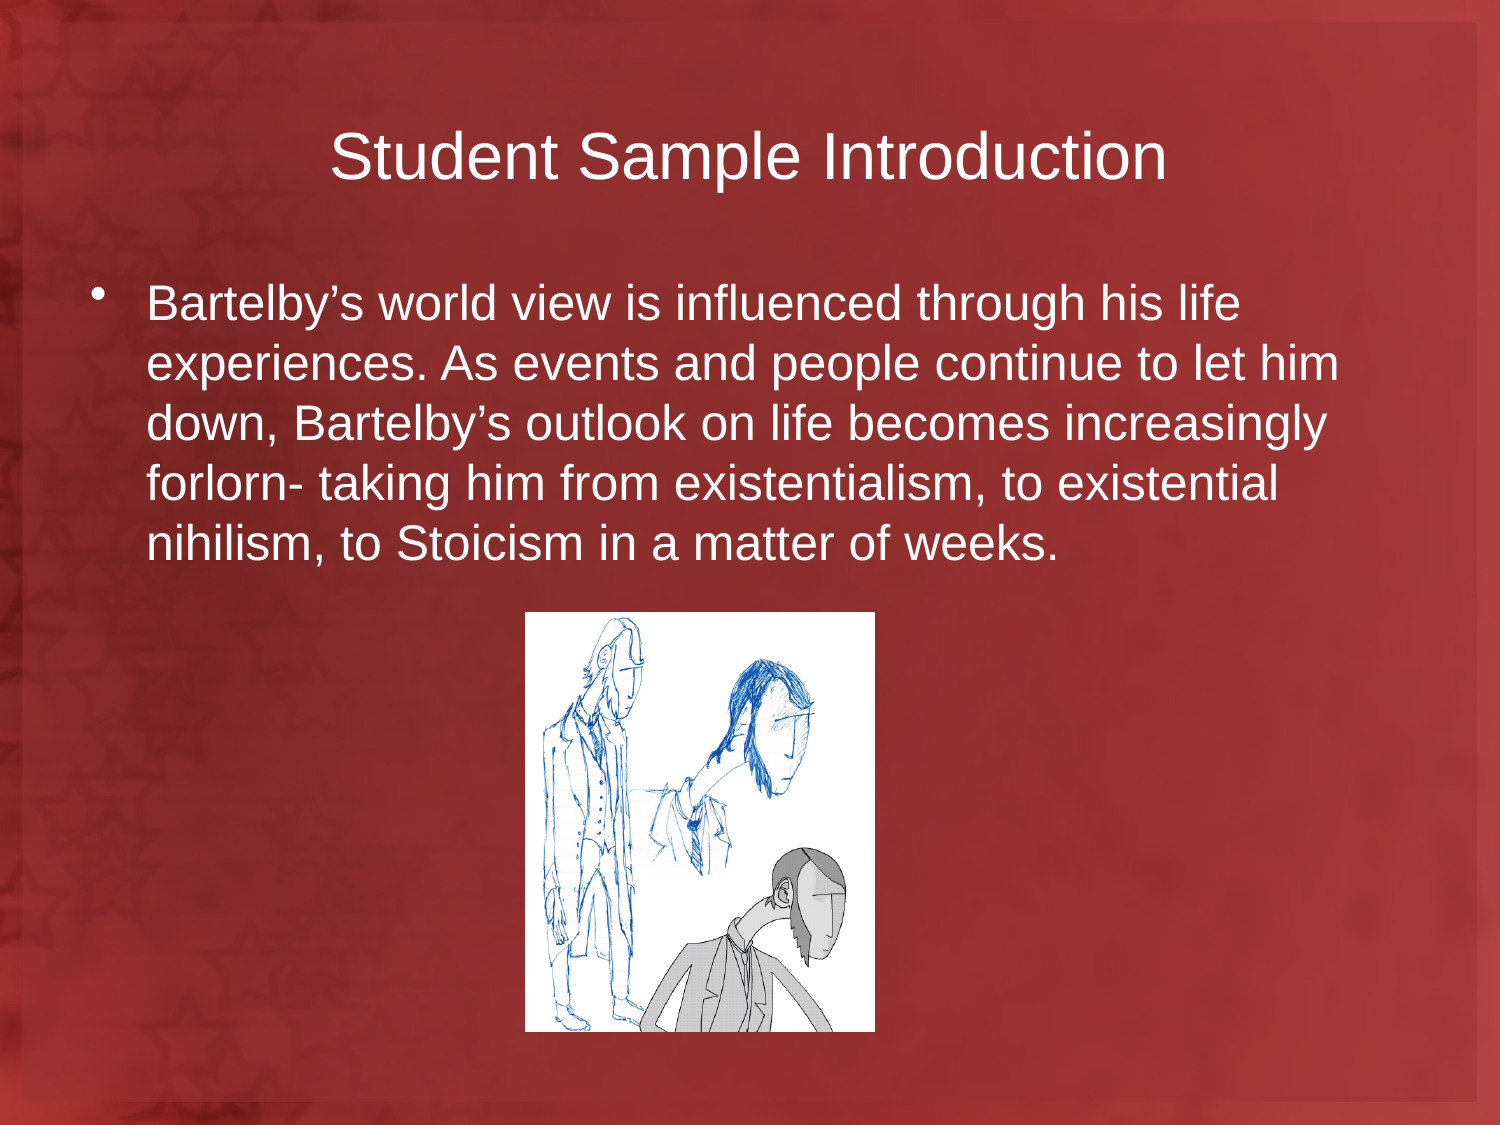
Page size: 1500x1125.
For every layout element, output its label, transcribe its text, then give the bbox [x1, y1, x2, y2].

picture [0, 0, 1500, 1125]
title Student Sample Introduction [74, 44, 1425, 201]
list Bartelby’s world view is influenced through his life experiences. As events and people continue to let him down, Bartelby’s outlook on life becomes increasingly forlorn- taking him from existentialism, to existential nihilism, to Stoicism in a matter of weeks. [74, 262, 1425, 563]
